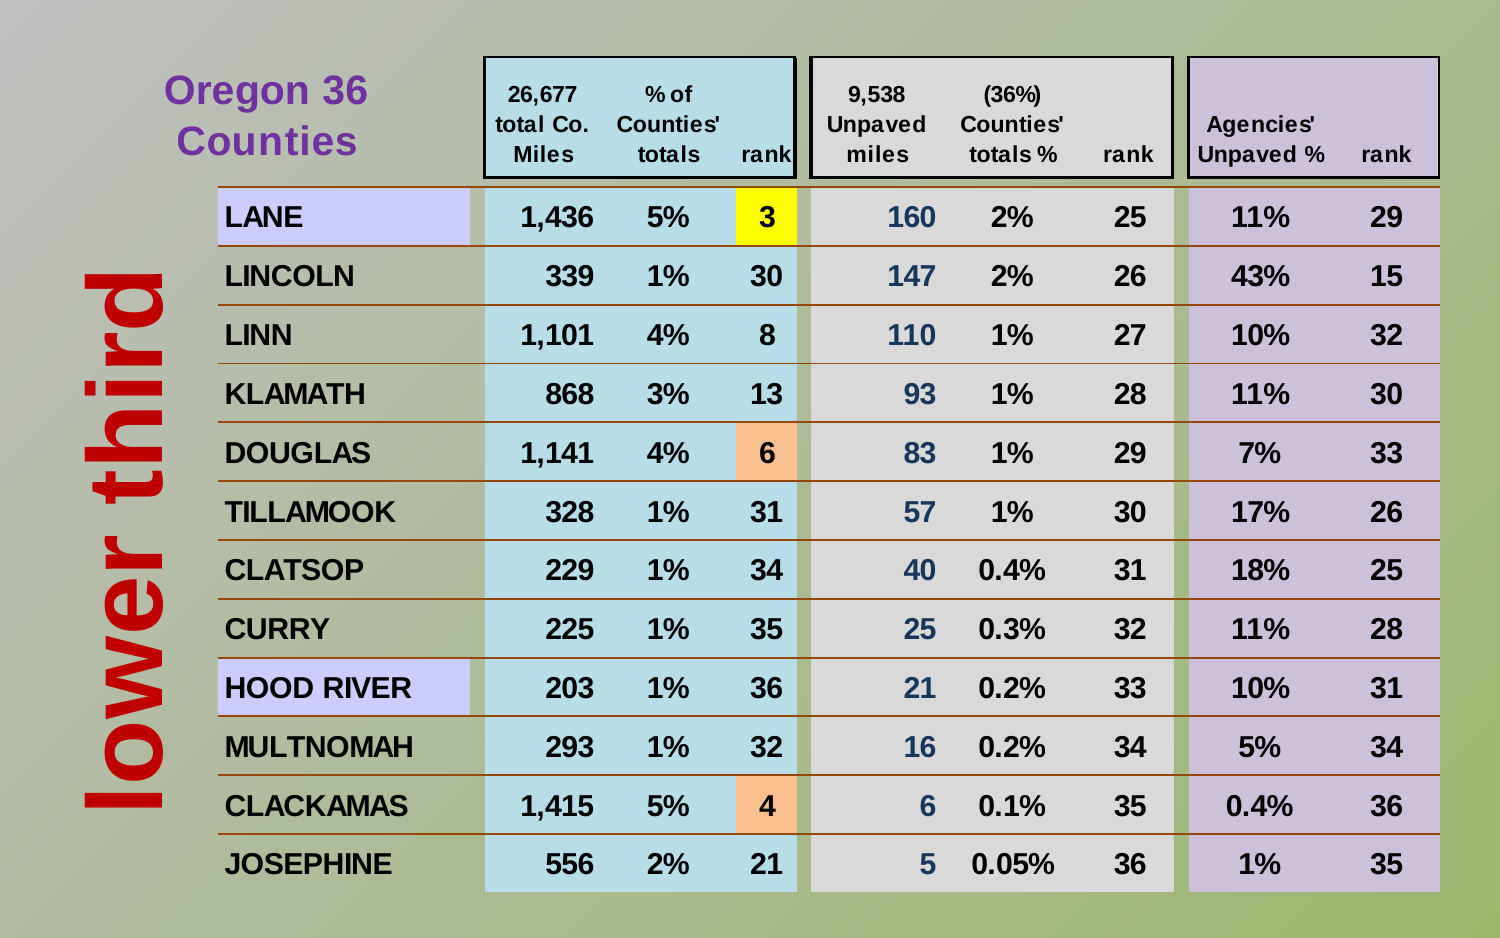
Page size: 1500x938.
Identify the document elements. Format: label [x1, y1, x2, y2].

picture [62, 55, 1442, 894]
